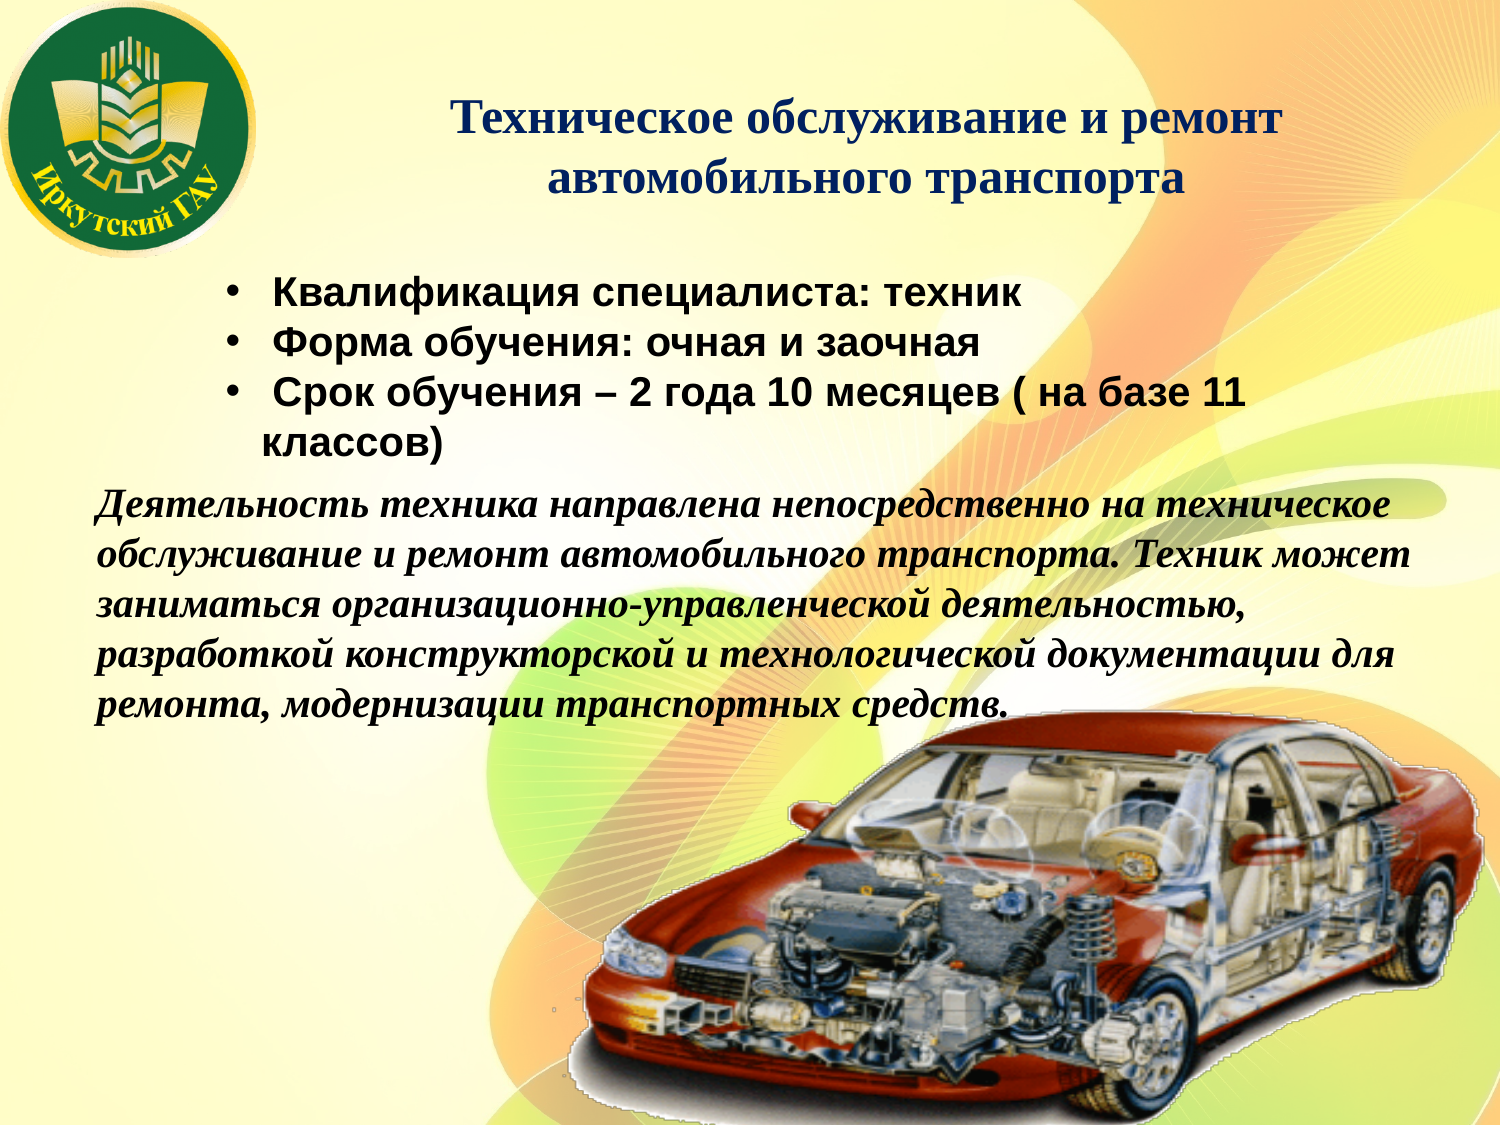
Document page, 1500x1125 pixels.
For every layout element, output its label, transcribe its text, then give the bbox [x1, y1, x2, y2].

text_box Квалификация специалиста: техник Форма обучения: очная и заочная Срок обучения – 2 года 10 месяцев ( на базе 11 классов) [210, 257, 1395, 473]
text_box Деятельность техника направлена непосредственно на техническое обслуживание и ремонт автомобильного транспорта. Техник может заниматься организационно-управленческой деятельностью, разработкой конструкторской и технологической документации для ремонта, модернизации транспортных средств. [82, 468, 1454, 734]
picture [545, 691, 1500, 1125]
title Техническое обслуживание и ремонт автомобильного транспорта [260, 74, 1476, 213]
picture [0, 0, 256, 258]
